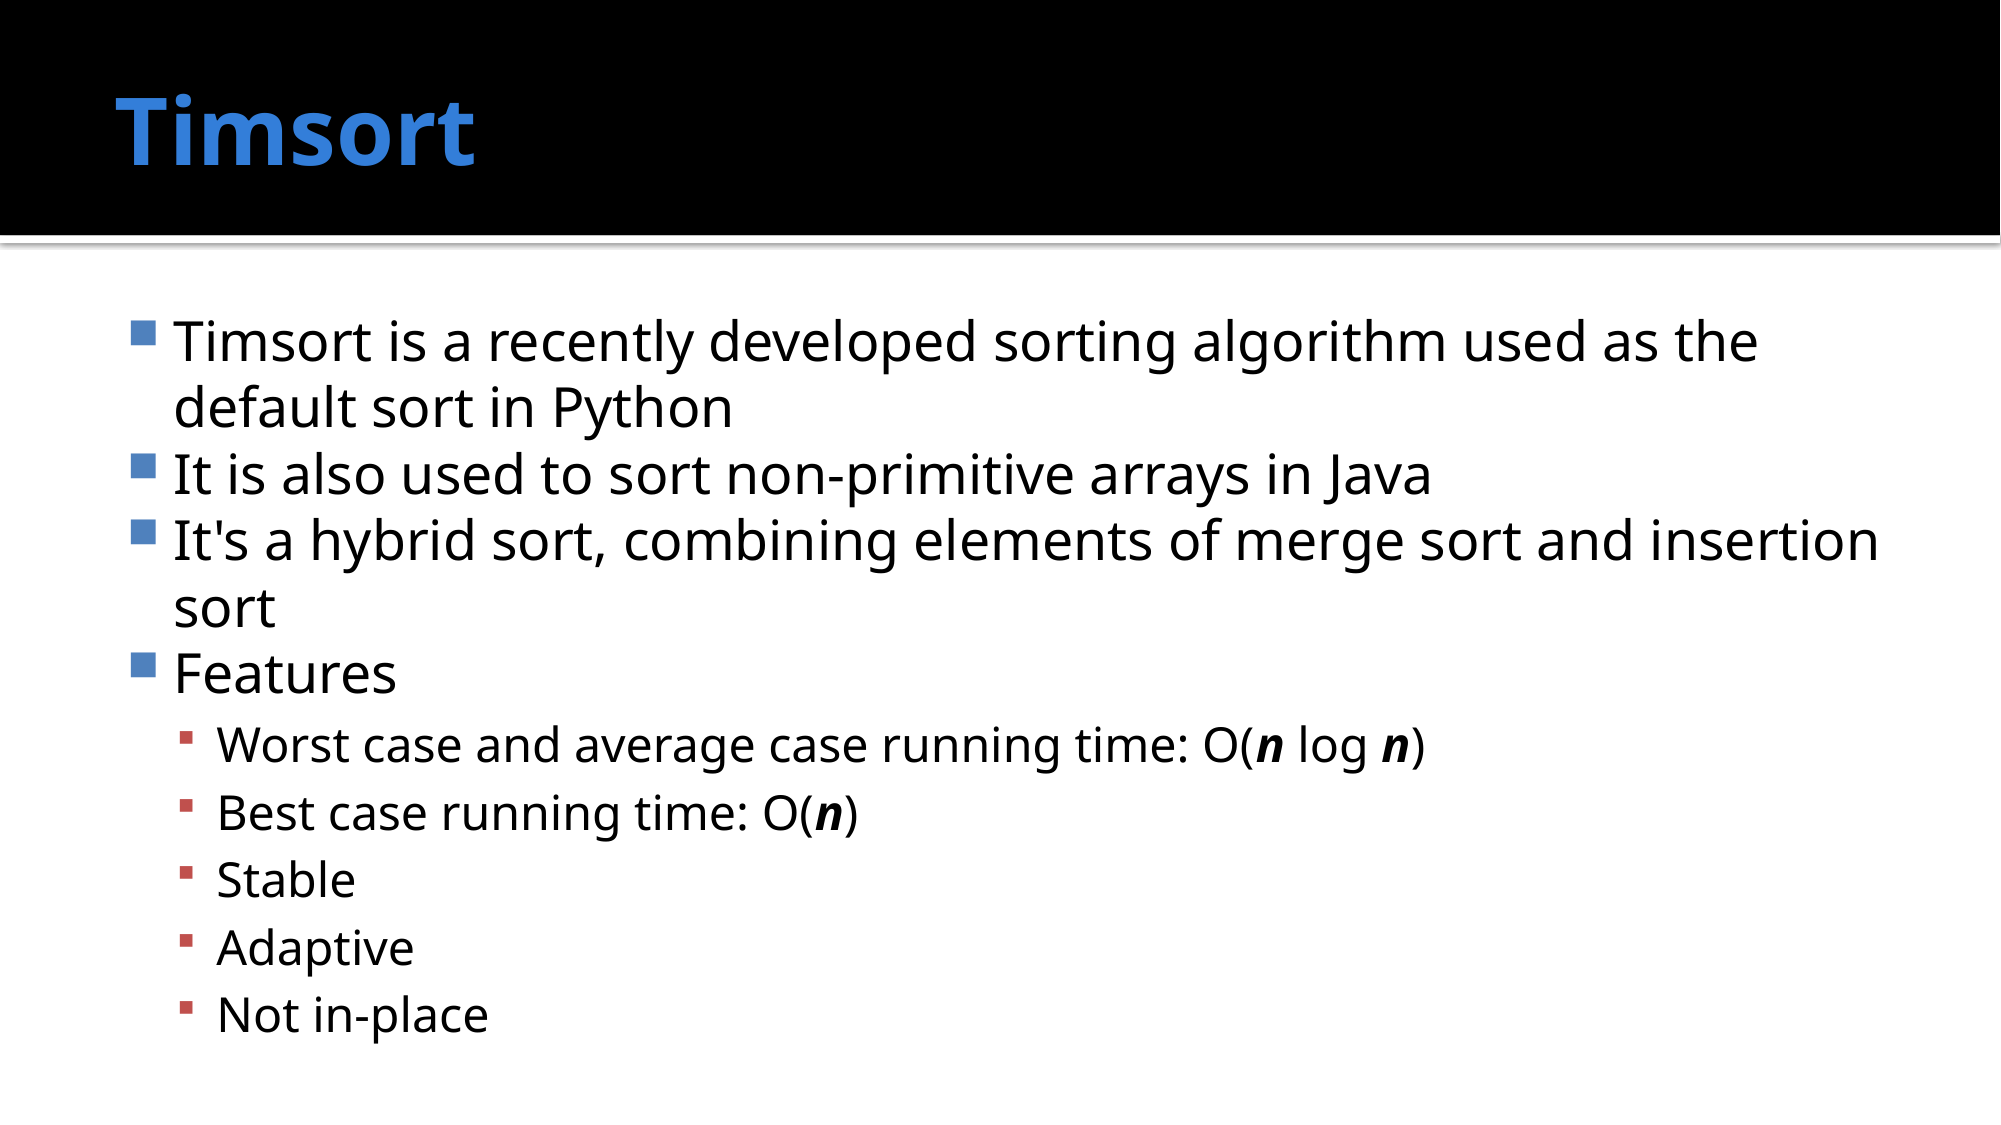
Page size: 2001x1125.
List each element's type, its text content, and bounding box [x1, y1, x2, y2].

title Timsort [99, 25, 1900, 231]
list Timsort is a recently developed sorting algorithm used as the default sort in Python It is also used to sort non-primitive arrays in Java It's a hybrid sort, combining elements of merge sort and insertion sort Features Worst case and average case running time: O(n log n) Best case running time: O(n) Stable Adaptive Not in-place [99, 291, 1900, 1050]
